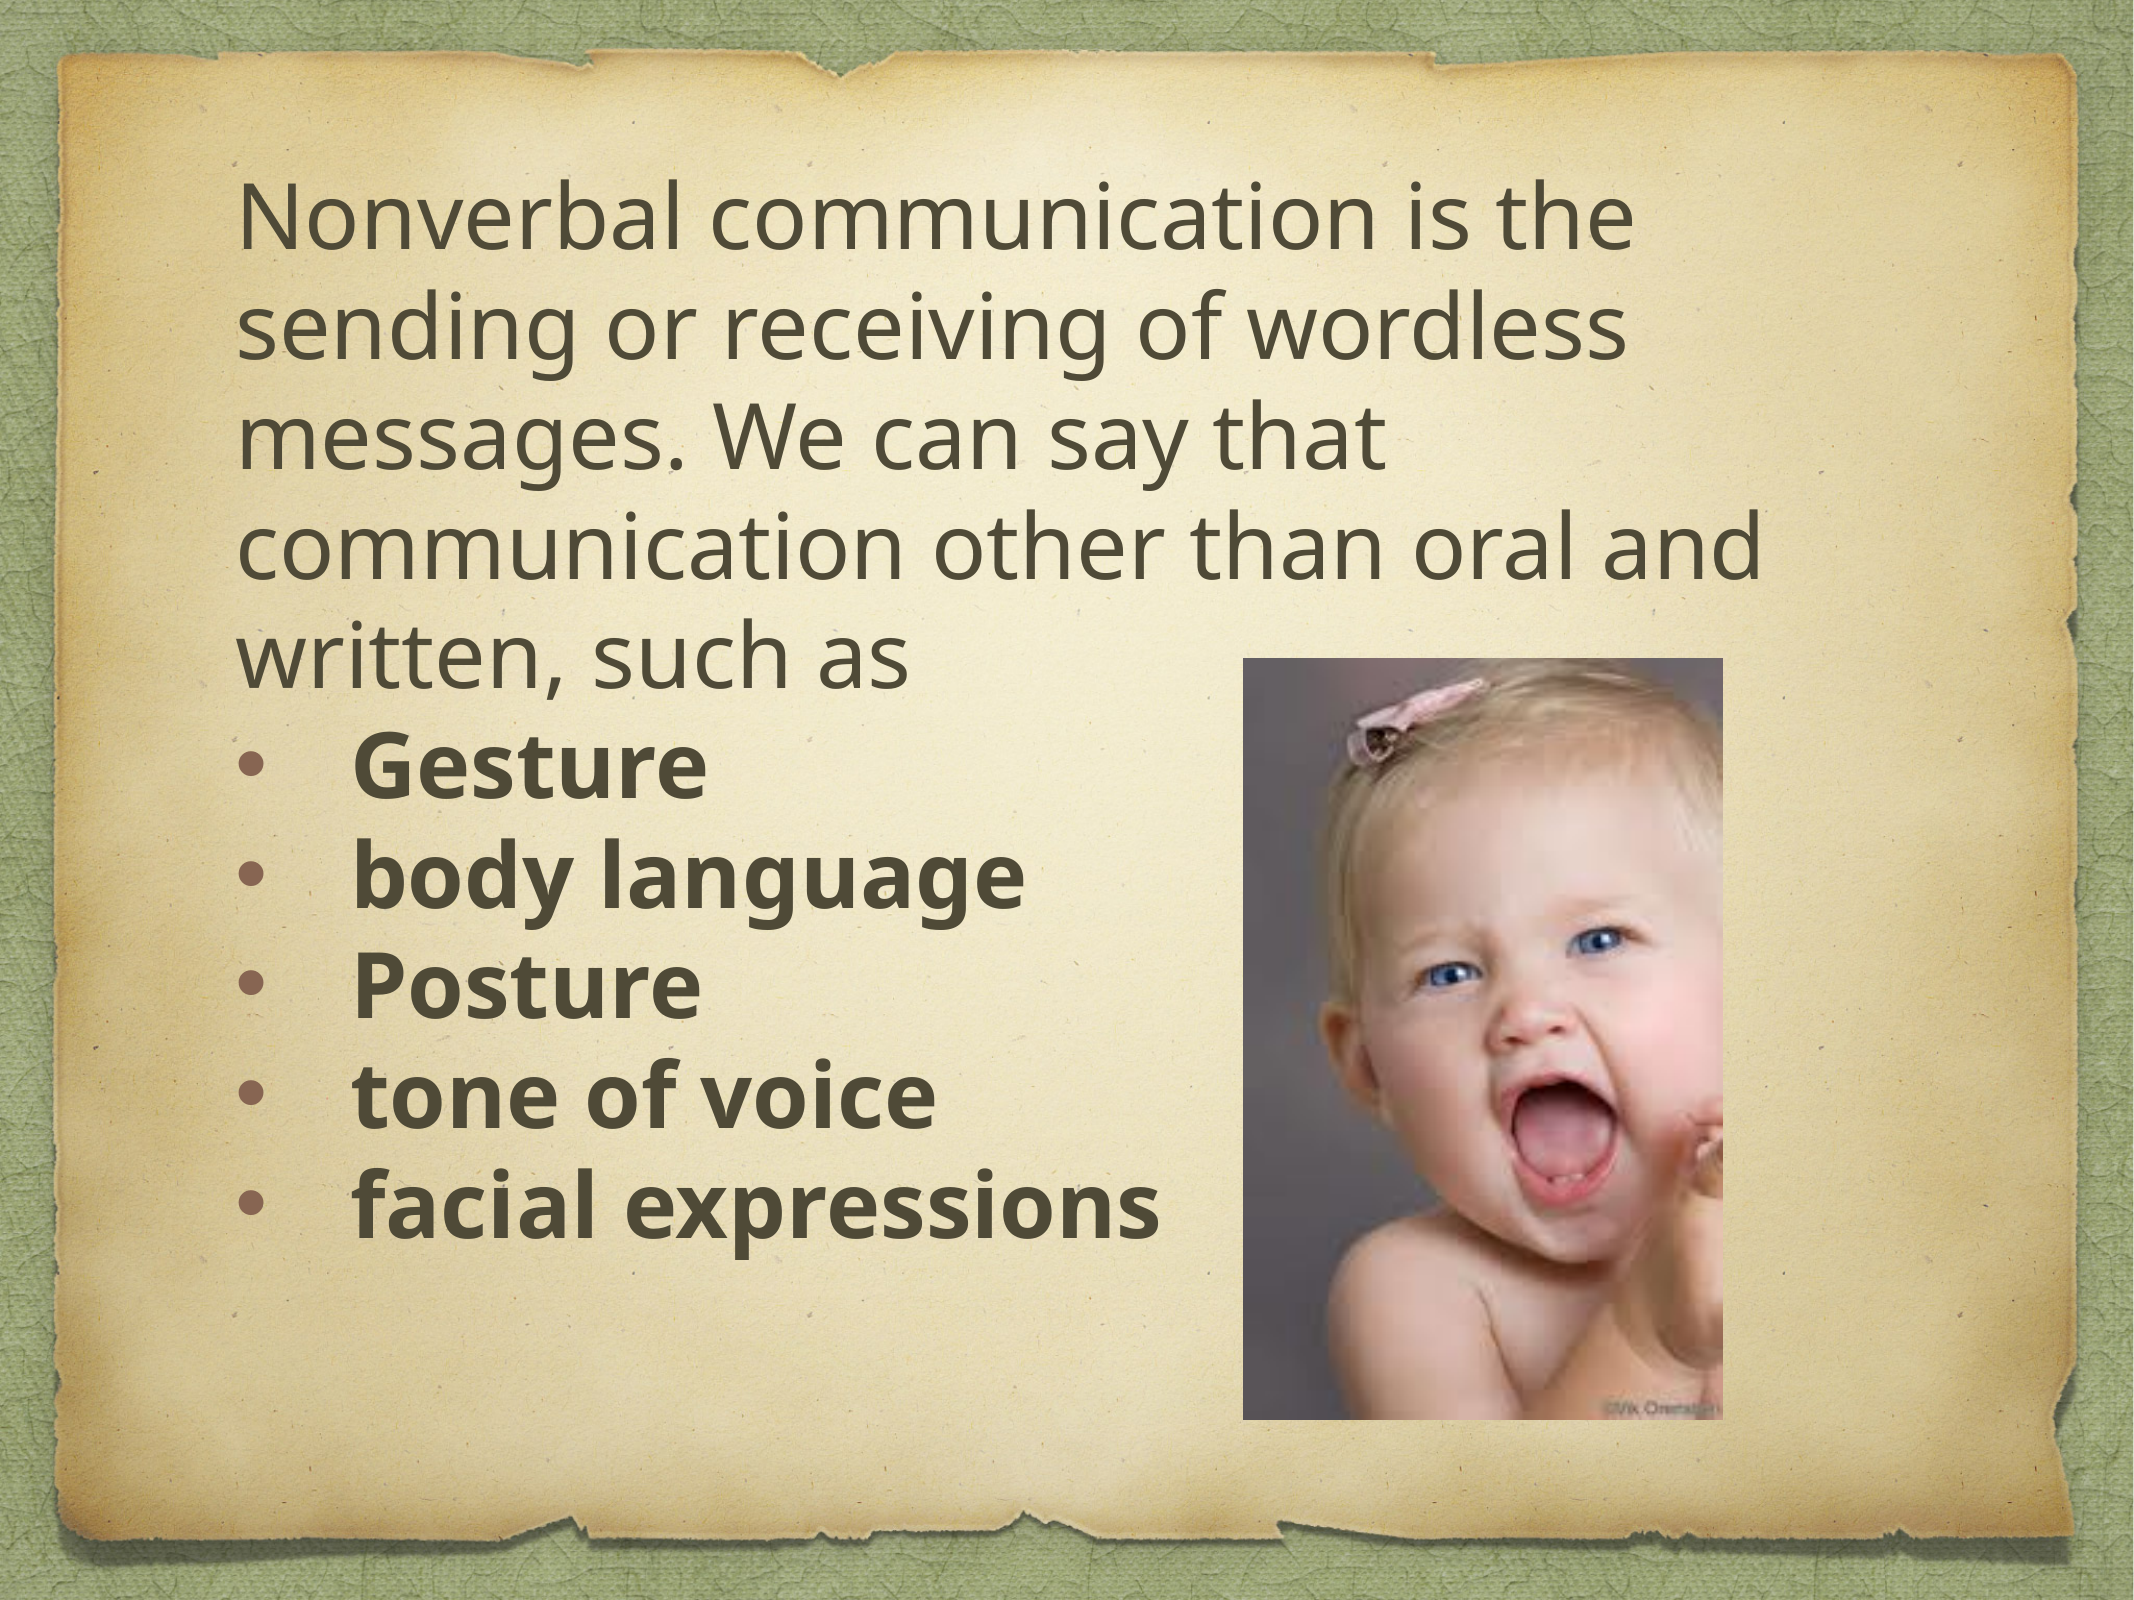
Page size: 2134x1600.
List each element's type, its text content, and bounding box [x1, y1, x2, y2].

picture [0, 0, 2134, 1600]
text_box Nonverbal communication is the sending or receiving of wordless messages. We can say that communication other than oral and written, such as Gesture body language Posture tone of voice facial expressions [227, 150, 1894, 1265]
